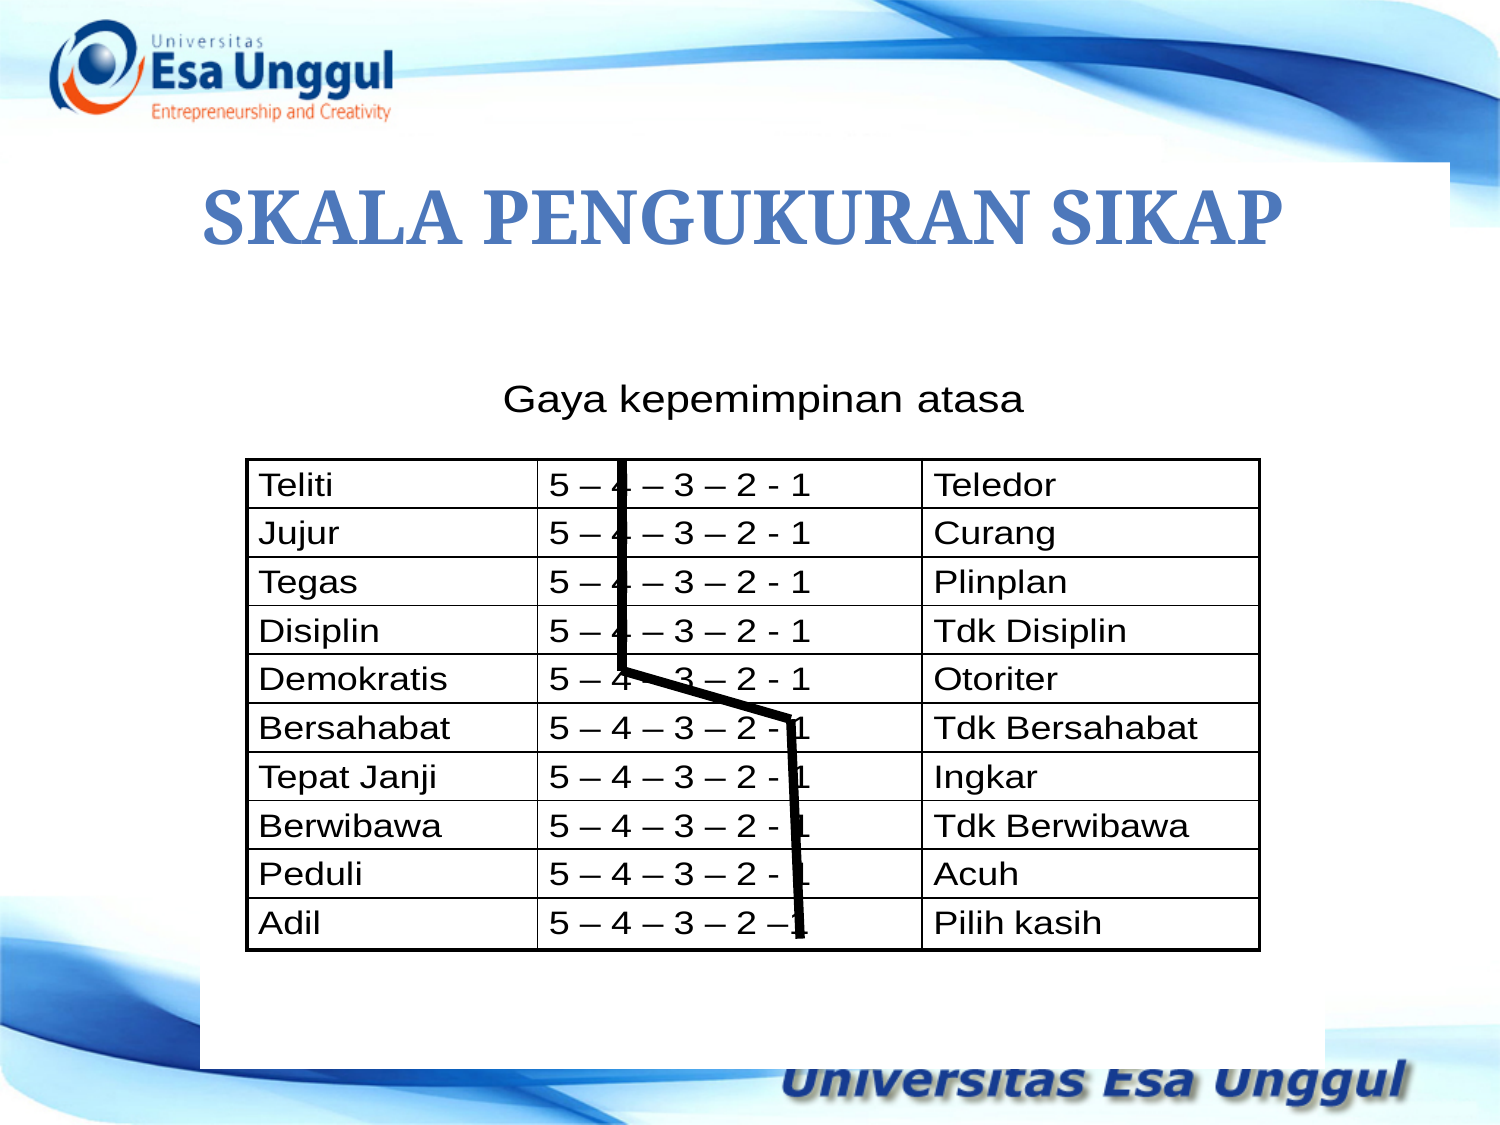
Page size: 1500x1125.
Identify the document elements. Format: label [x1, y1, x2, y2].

picture [0, 0, 1500, 1125]
text_box [199, 337, 1326, 1069]
